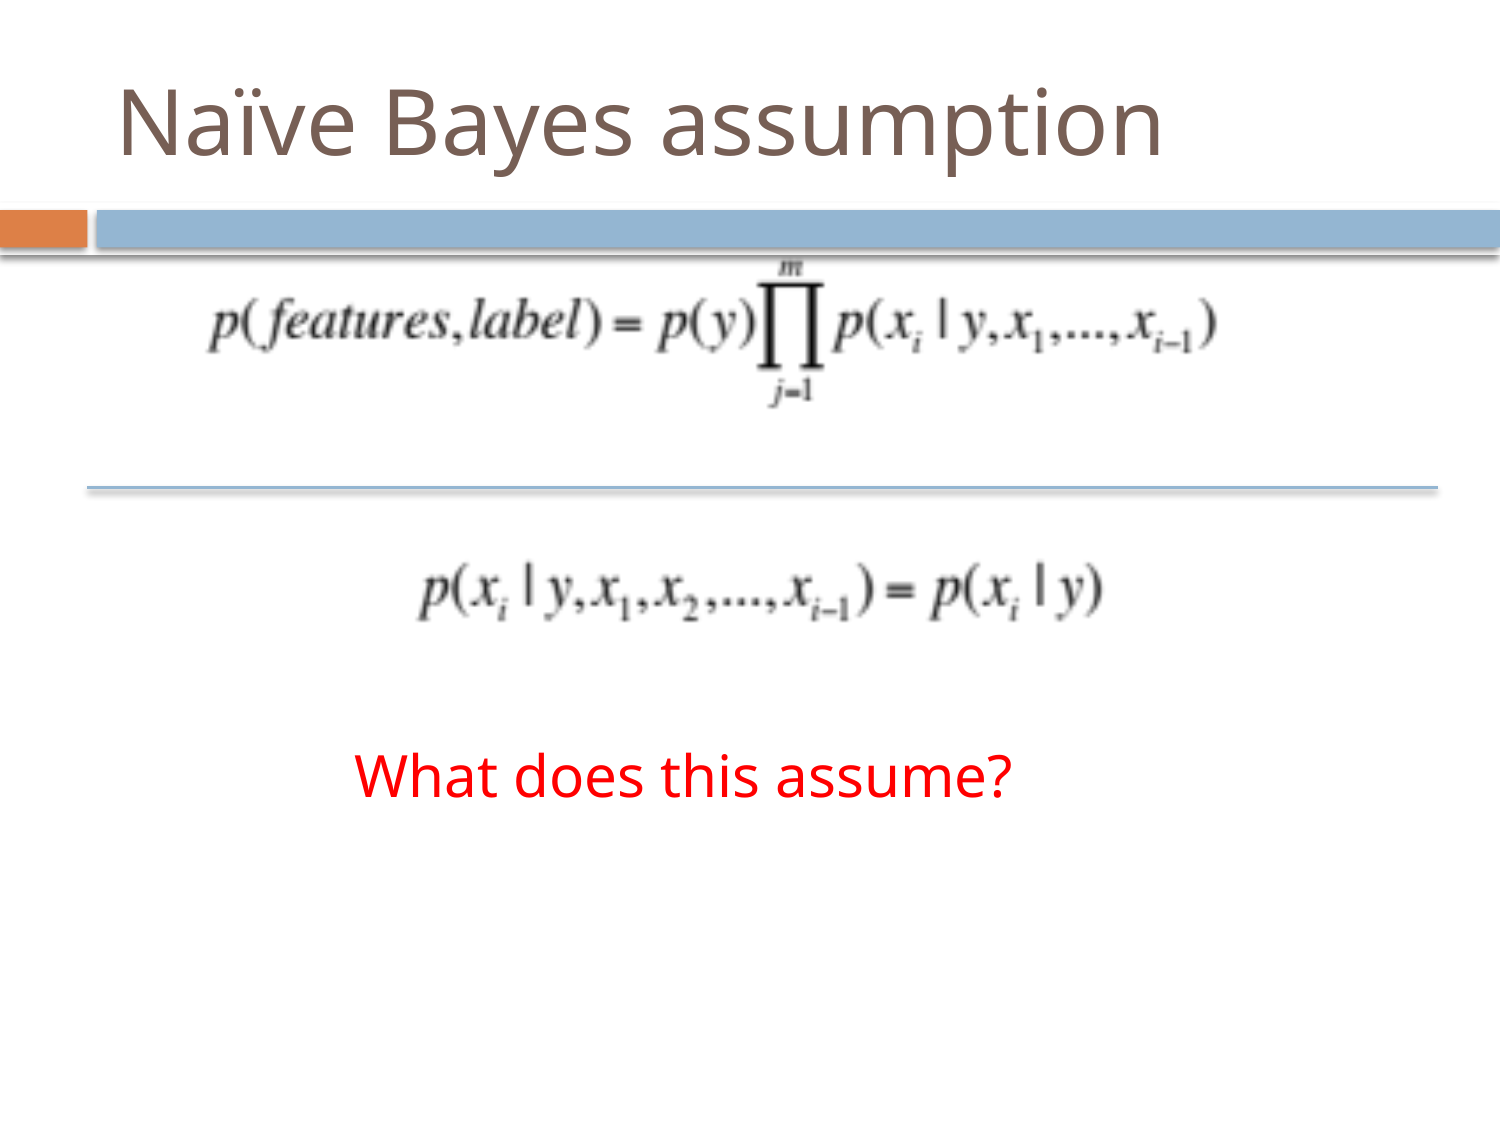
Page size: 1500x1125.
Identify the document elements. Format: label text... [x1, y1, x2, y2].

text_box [199, 237, 1225, 417]
title Naïve Bayes assumption [100, 37, 1438, 200]
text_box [410, 549, 1107, 631]
text_box What does this assume? [339, 731, 1028, 817]
